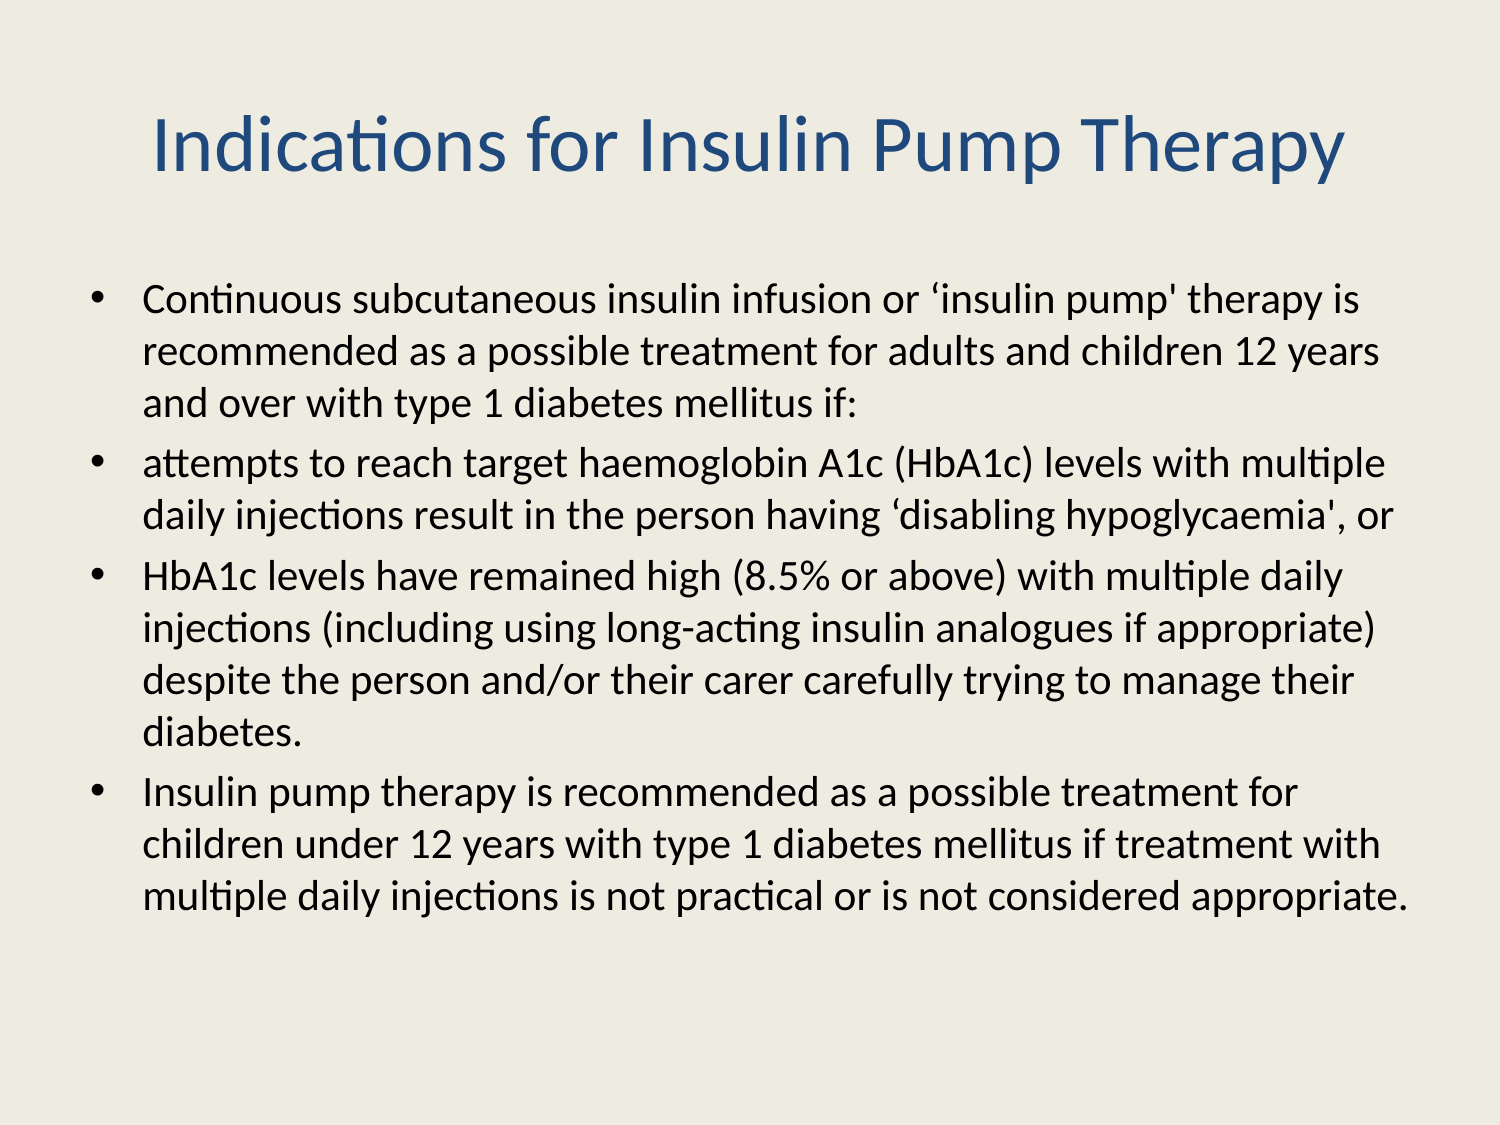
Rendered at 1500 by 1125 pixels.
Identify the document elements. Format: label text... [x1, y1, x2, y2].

title Indications for Insulin Pump Therapy [75, 45, 1425, 233]
list Continuous subcutaneous insulin infusion or ‘insulin pump' therapy is recommended as a possible treatment for adults and children 12 years and over with type 1 diabetes mellitus if: attempts to reach target haemoglobin A1c (HbA1c) levels with multiple daily injections result in the person having ‘disabling hypoglycaemia', or HbA1c levels have remained high (8.5% or above) with multiple daily injections (including using long-acting insulin analogues if appropriate) despite the person and/or their carer carefully trying to manage their diabetes. Insulin pump therapy is recommended as a possible treatment for children under 12 years with type 1 diabetes mellitus if treatment with multiple daily injections is not practical or is not considered appropriate. [75, 262, 1425, 1005]
